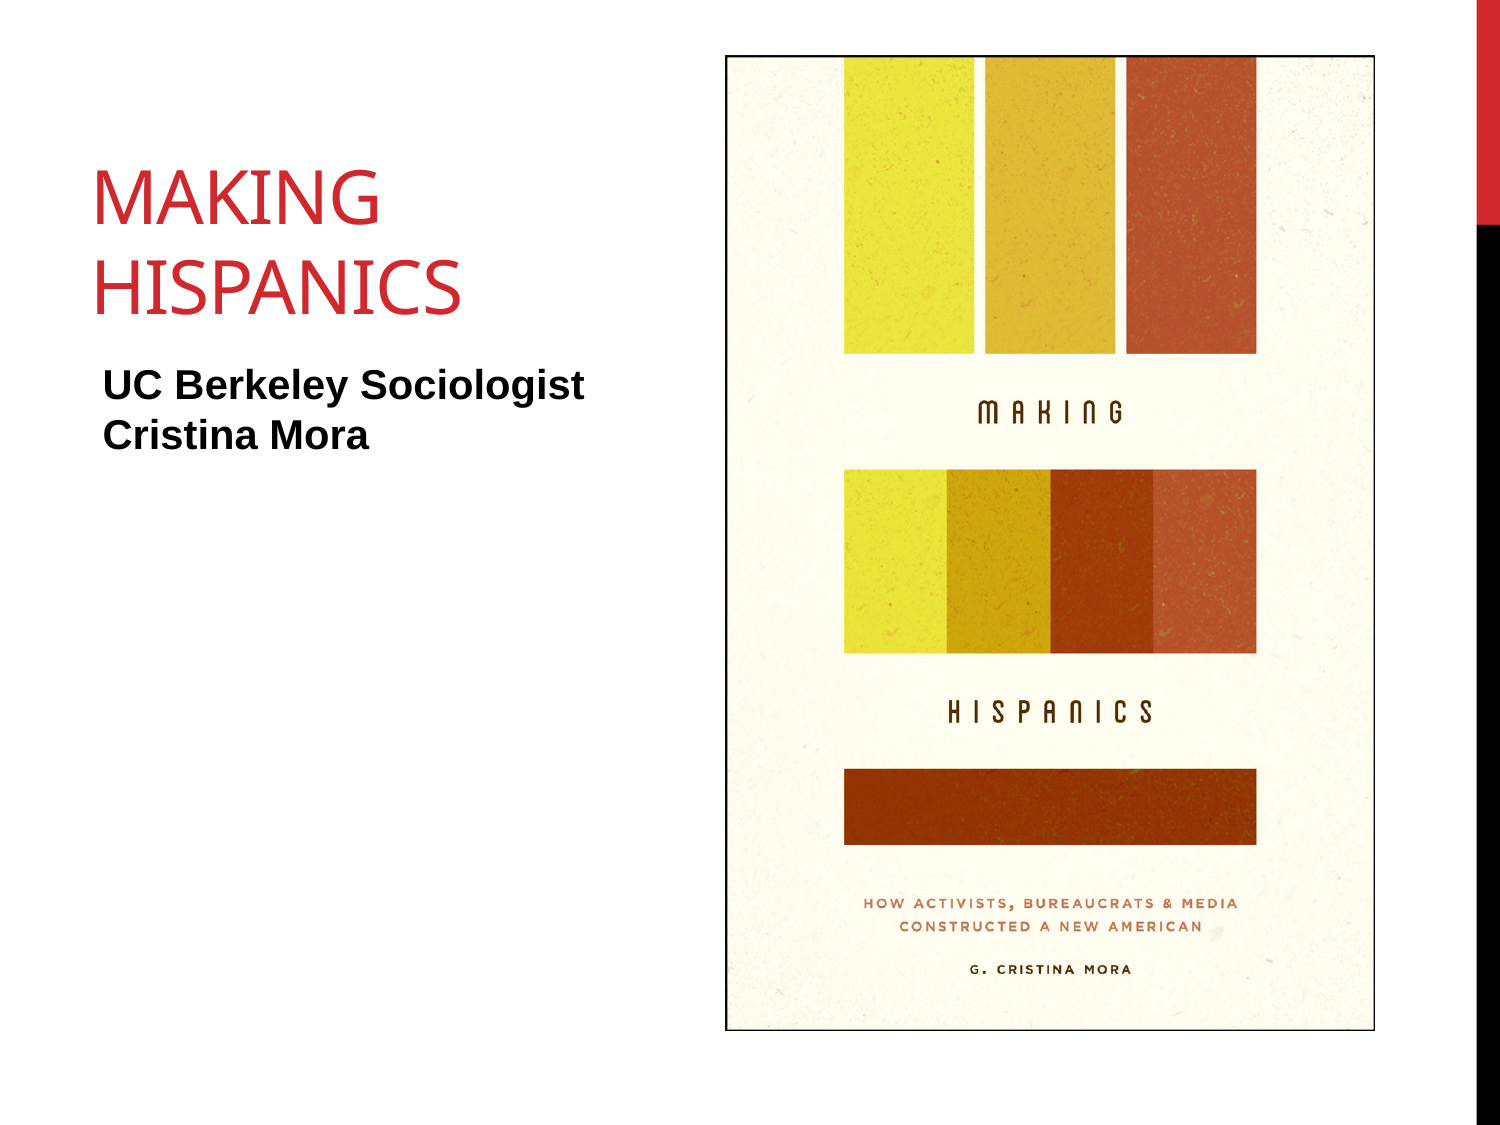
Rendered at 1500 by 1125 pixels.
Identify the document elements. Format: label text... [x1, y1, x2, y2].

picture [724, 55, 1376, 1032]
title Making hispanics [75, 25, 675, 338]
list UC Berkeley Sociologist Cristina Mora [87, 350, 663, 943]
